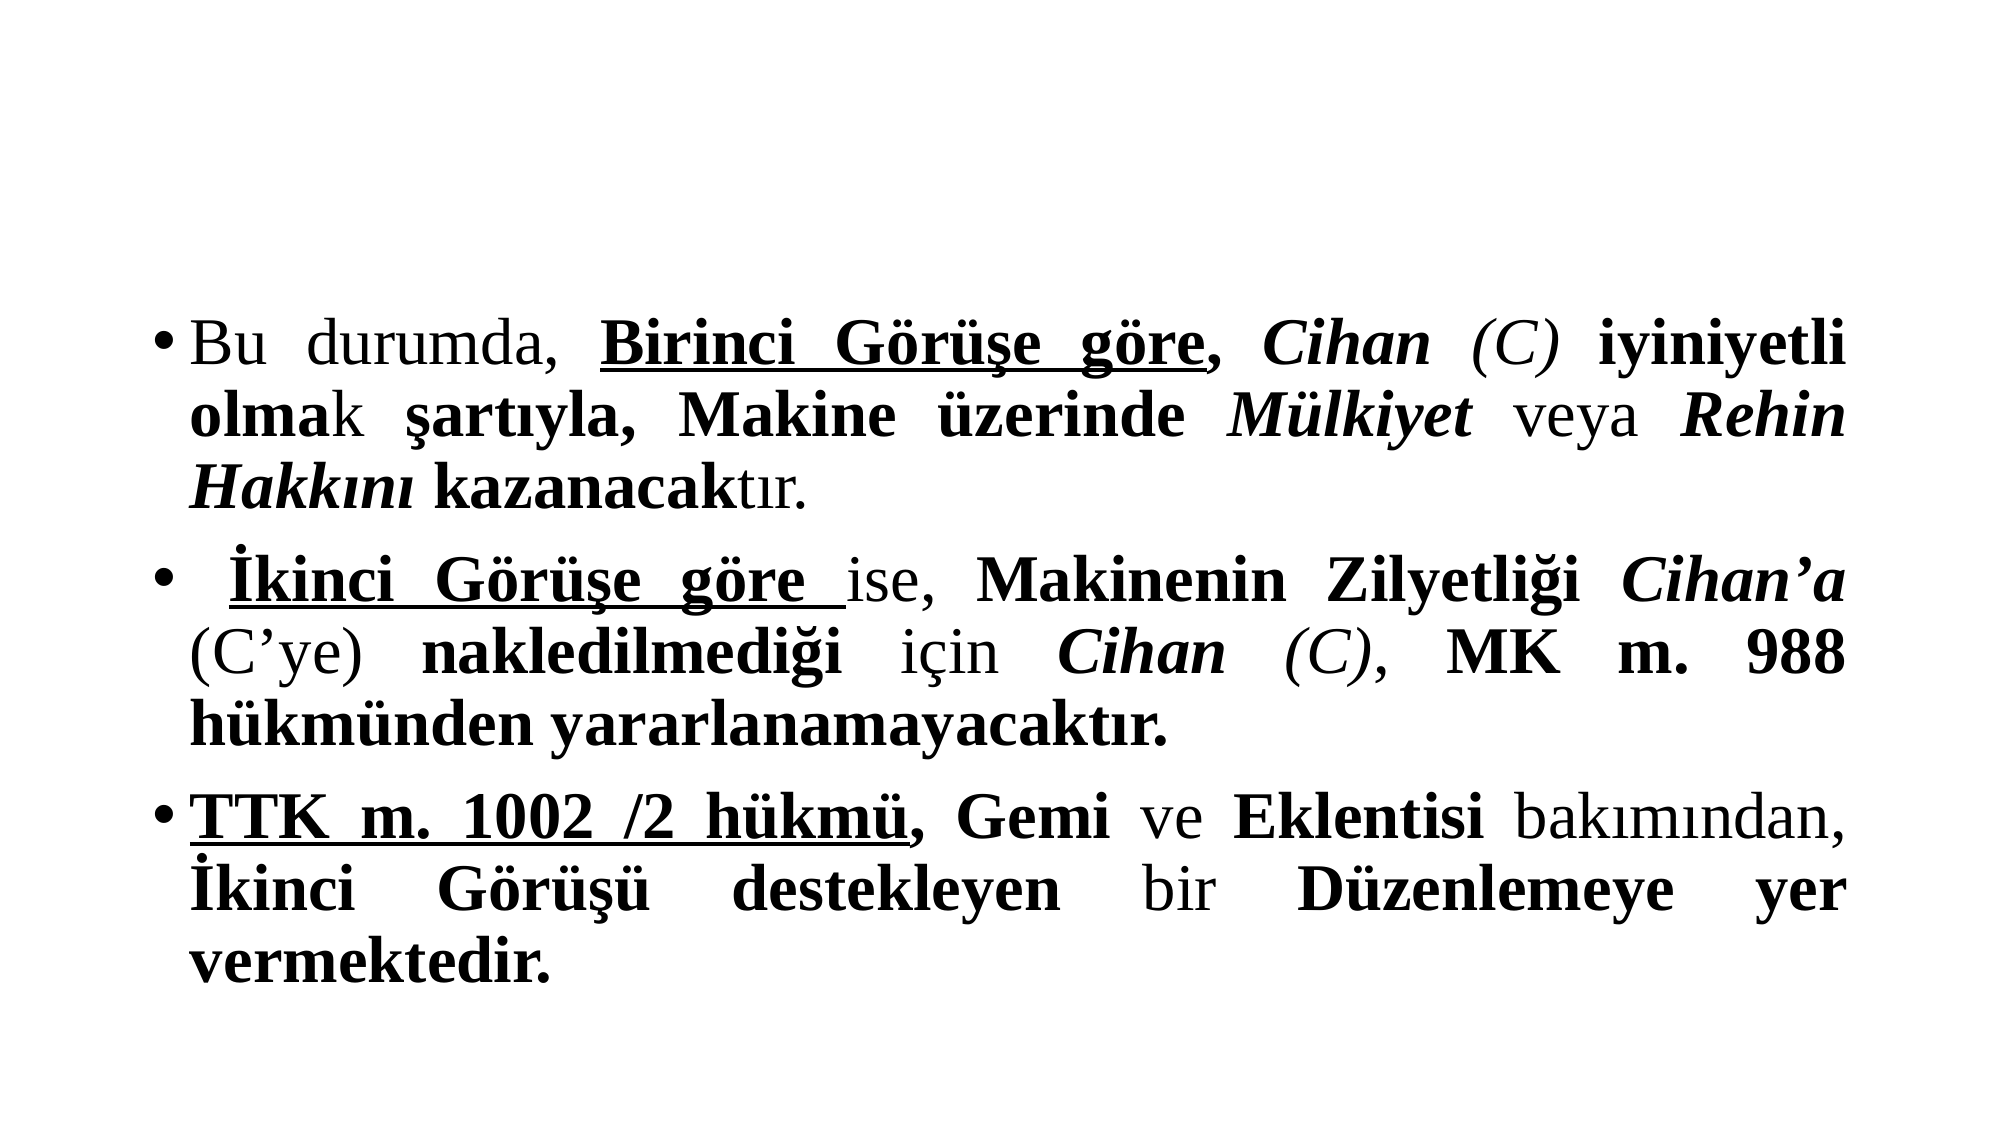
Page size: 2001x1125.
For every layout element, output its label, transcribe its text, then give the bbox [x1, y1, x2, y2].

list Bu durumda, Birinci Görüşe göre, Cihan (C) iyiniyetli olmak şartıyla, Makine üzerinde Mülkiyet veya Rehin Hakkını kazanacaktır. İkinci Görüşe göre ise, Makinenin Zilyetliği Cihan’a (C’ye) nakledilmediği için Cihan (C), MK m. 988 hükmünden yararlanamayacaktır. TTK m. 1002 /2 hükmü, Gemi ve Eklentisi bakımından, İkinci Görüşü destekleyen bir Düzenlemeye yer vermektedir. [137, 299, 1863, 1014]
